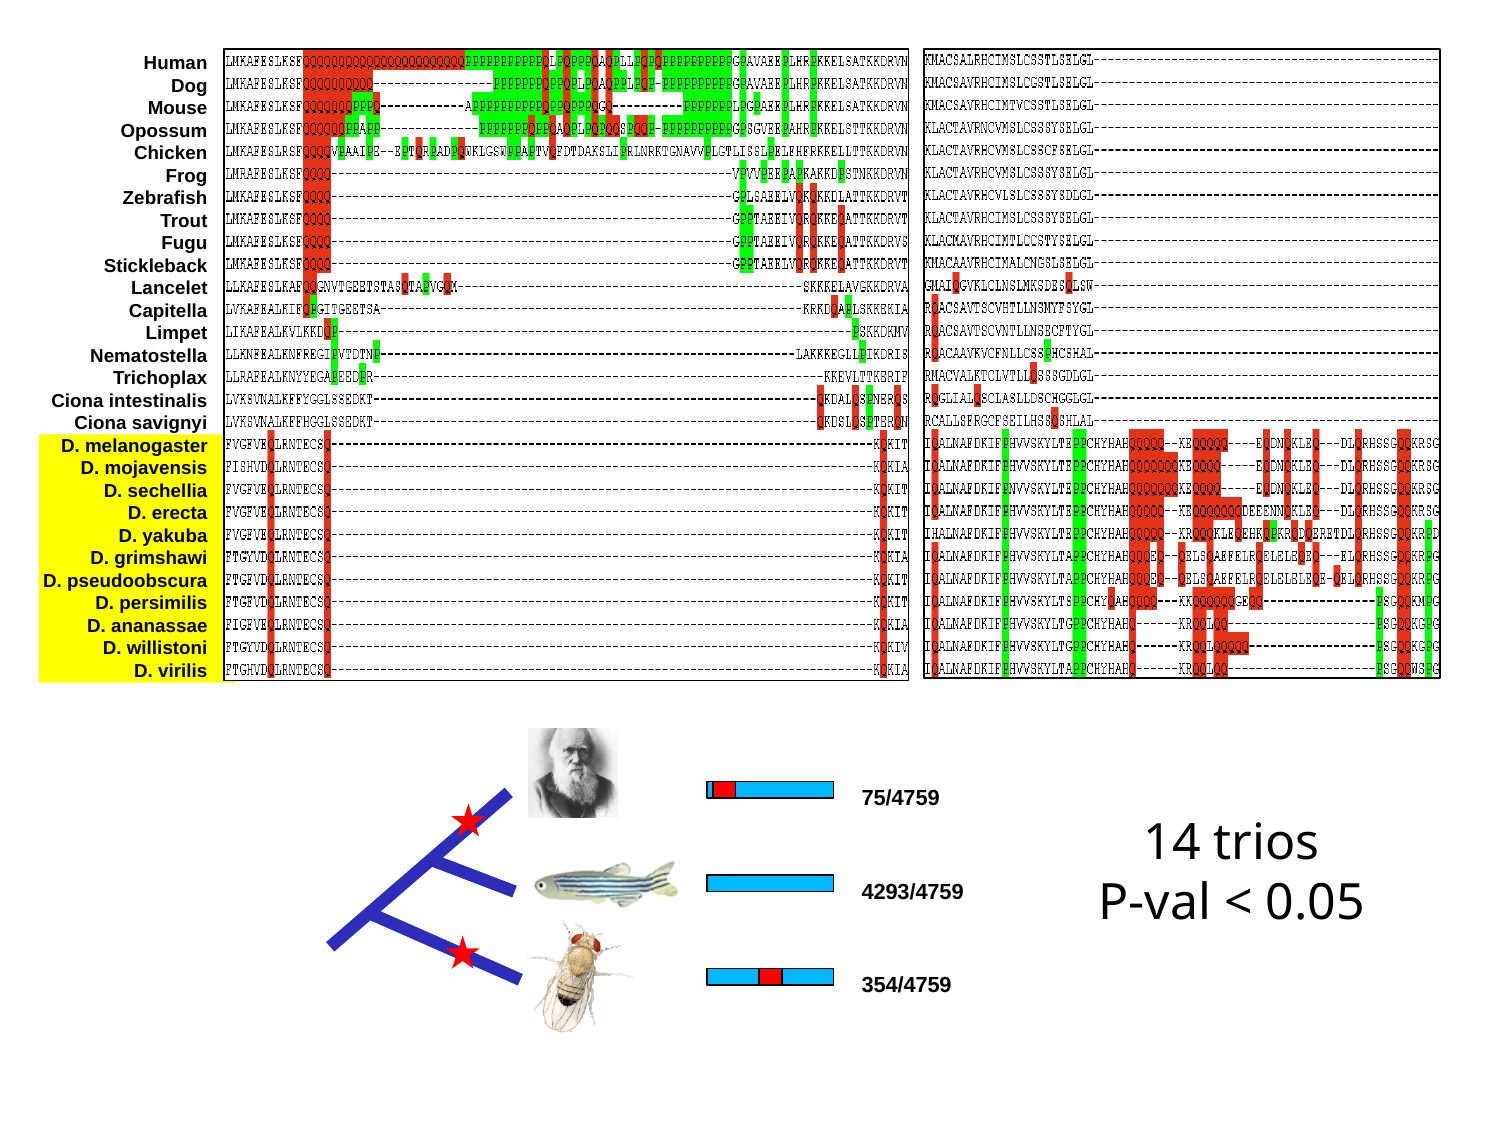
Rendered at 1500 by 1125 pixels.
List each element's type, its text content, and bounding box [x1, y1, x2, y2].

text_box Human Dog Mouse Opossum Chicken Frog Zebrafish Trout Fugu Stickleback Lancelet Capitella Limpet Nematostella Trichoplax Ciona intestinalis Ciona savignyi D. melanogaster D. mojavensis D. sechellia D. erecta D. yakuba D. grimshawi D. pseudoobscura D. persimilis D. ananassae D. willistoni D. virilis [0, 43, 223, 704]
picture [924, 49, 1440, 678]
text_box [706, 775, 980, 1007]
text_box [329, 728, 682, 1036]
picture [224, 49, 909, 681]
text_box 14 trios P-val < 0.05 [1083, 801, 1380, 937]
